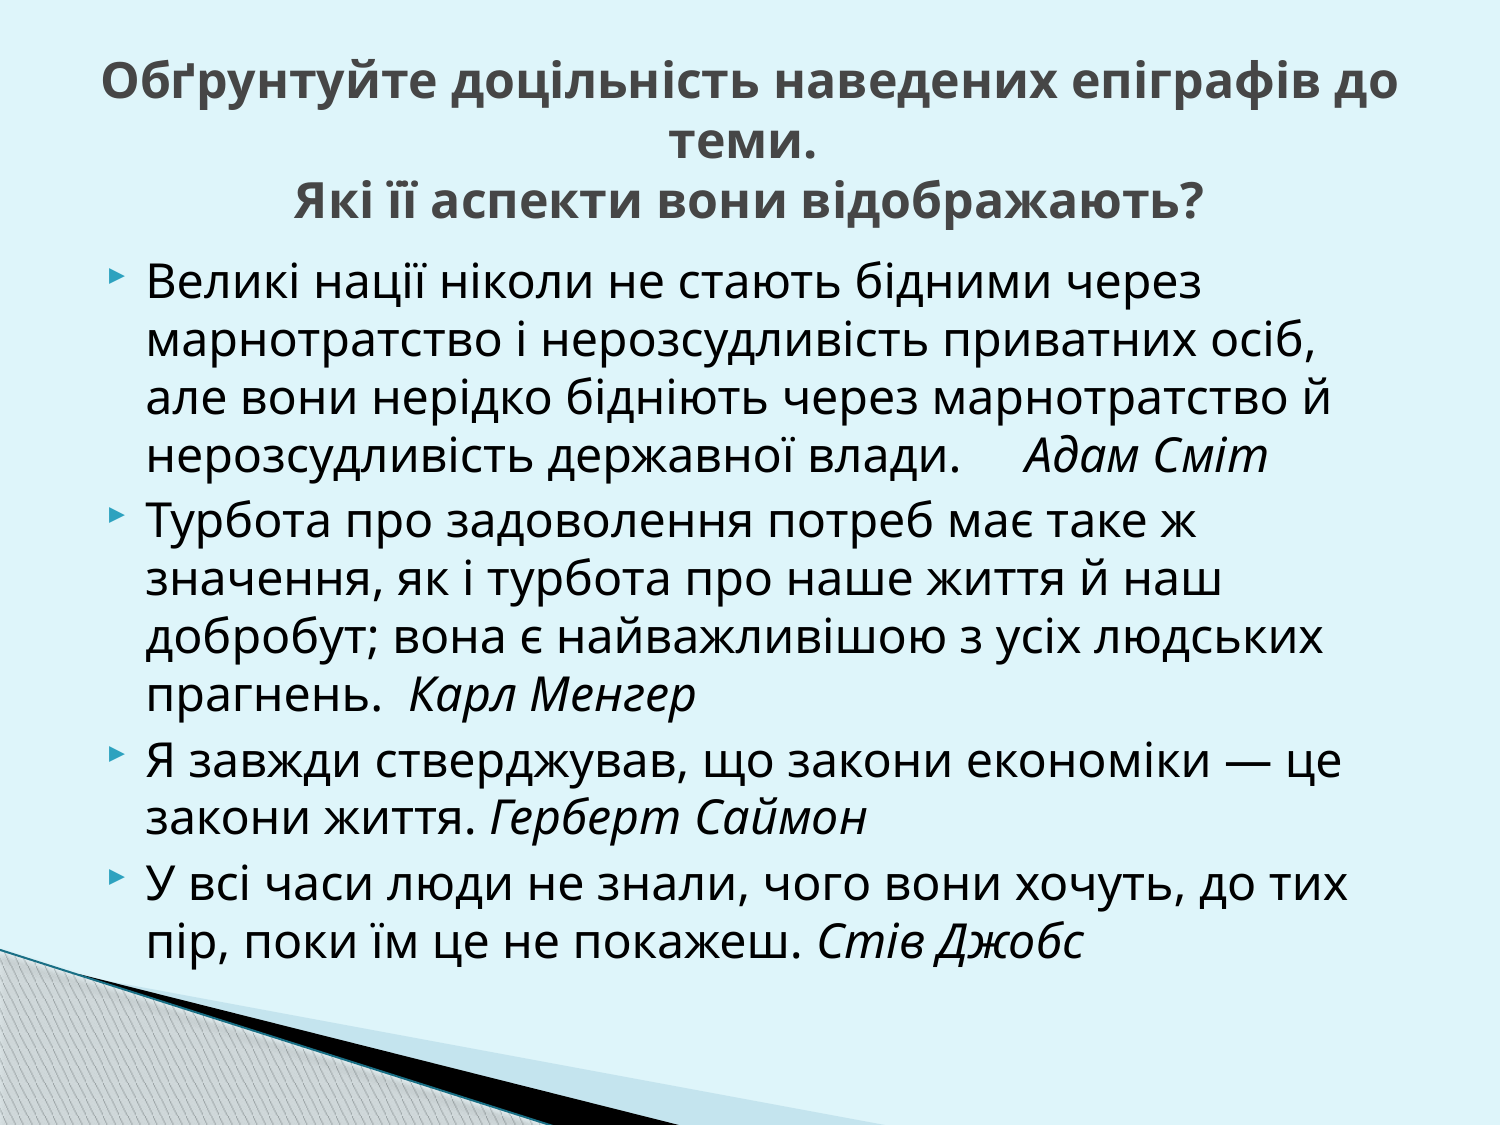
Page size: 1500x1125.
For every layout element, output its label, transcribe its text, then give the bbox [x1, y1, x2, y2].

title Обґрунтуйте доцільність наведених епіграфів до теми. Які її аспекти вони відображають? [75, 45, 1425, 233]
list Великі нації ніколи не стають бідними через марнотратство і нерозсудливість приватних осіб, але вони нерідко бідніють через марнотратство й нерозсудливість державної влади. Адам Сміт Турбота про задоволення потреб має таке ж значення, як і турбота про наше життя й наш добробут; вона є найважливішою з усіх людських прагнень. Карл Менгер Я завжди стверджував, що закони економіки — це закони життя. Герберт Саймон У всі часи люди не знали, чого вони хочуть, до тих пір, поки їм це не покажеш. Стів Джобс [75, 243, 1425, 986]
